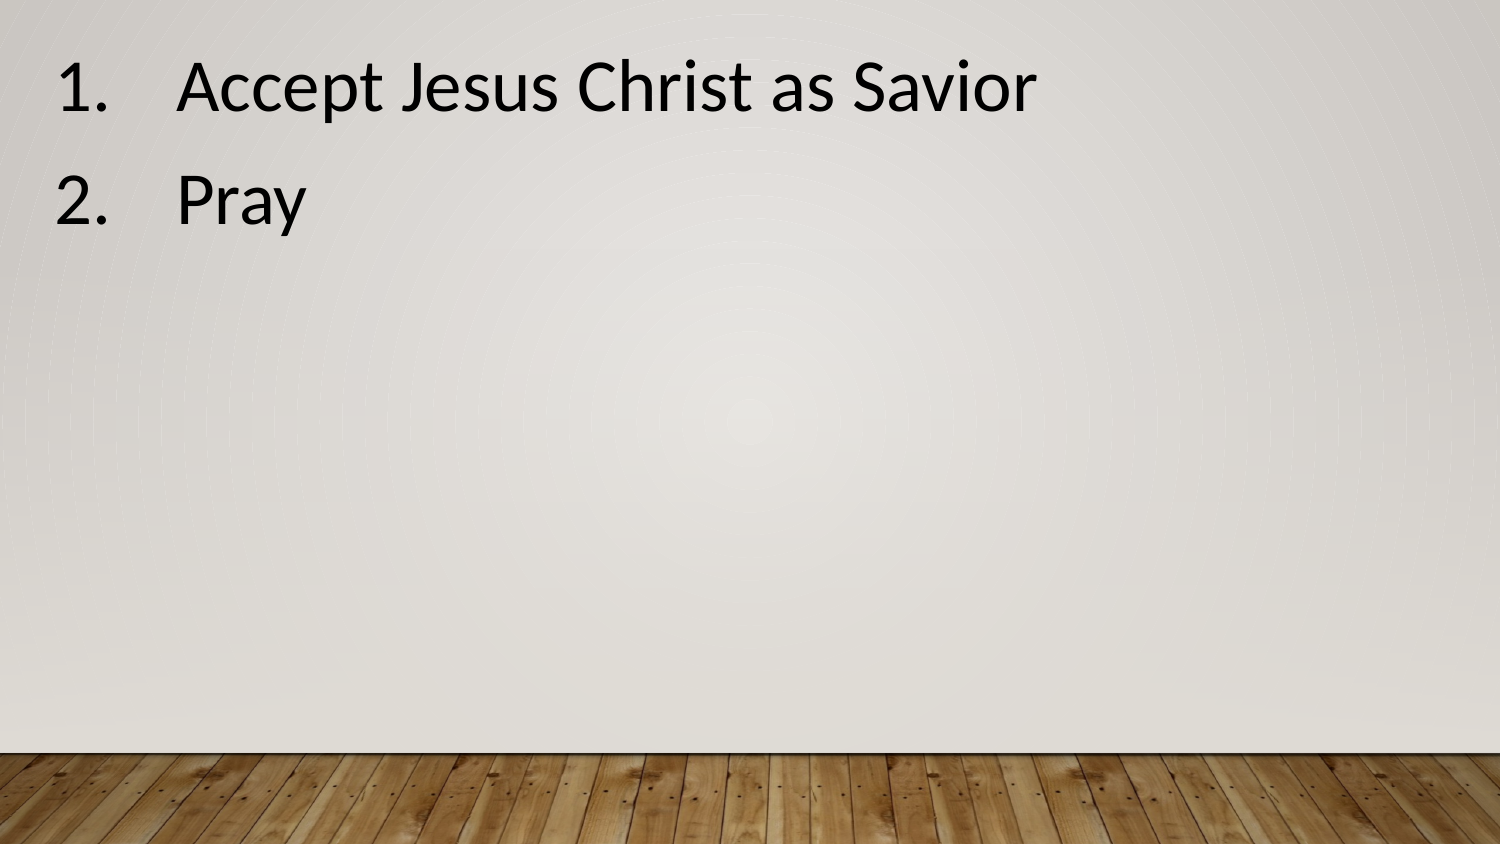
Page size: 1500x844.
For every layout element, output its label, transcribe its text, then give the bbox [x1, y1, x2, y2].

picture [0, 753, 1500, 844]
text_box Accept Jesus Christ as Savior Pray [39, 23, 1055, 247]
